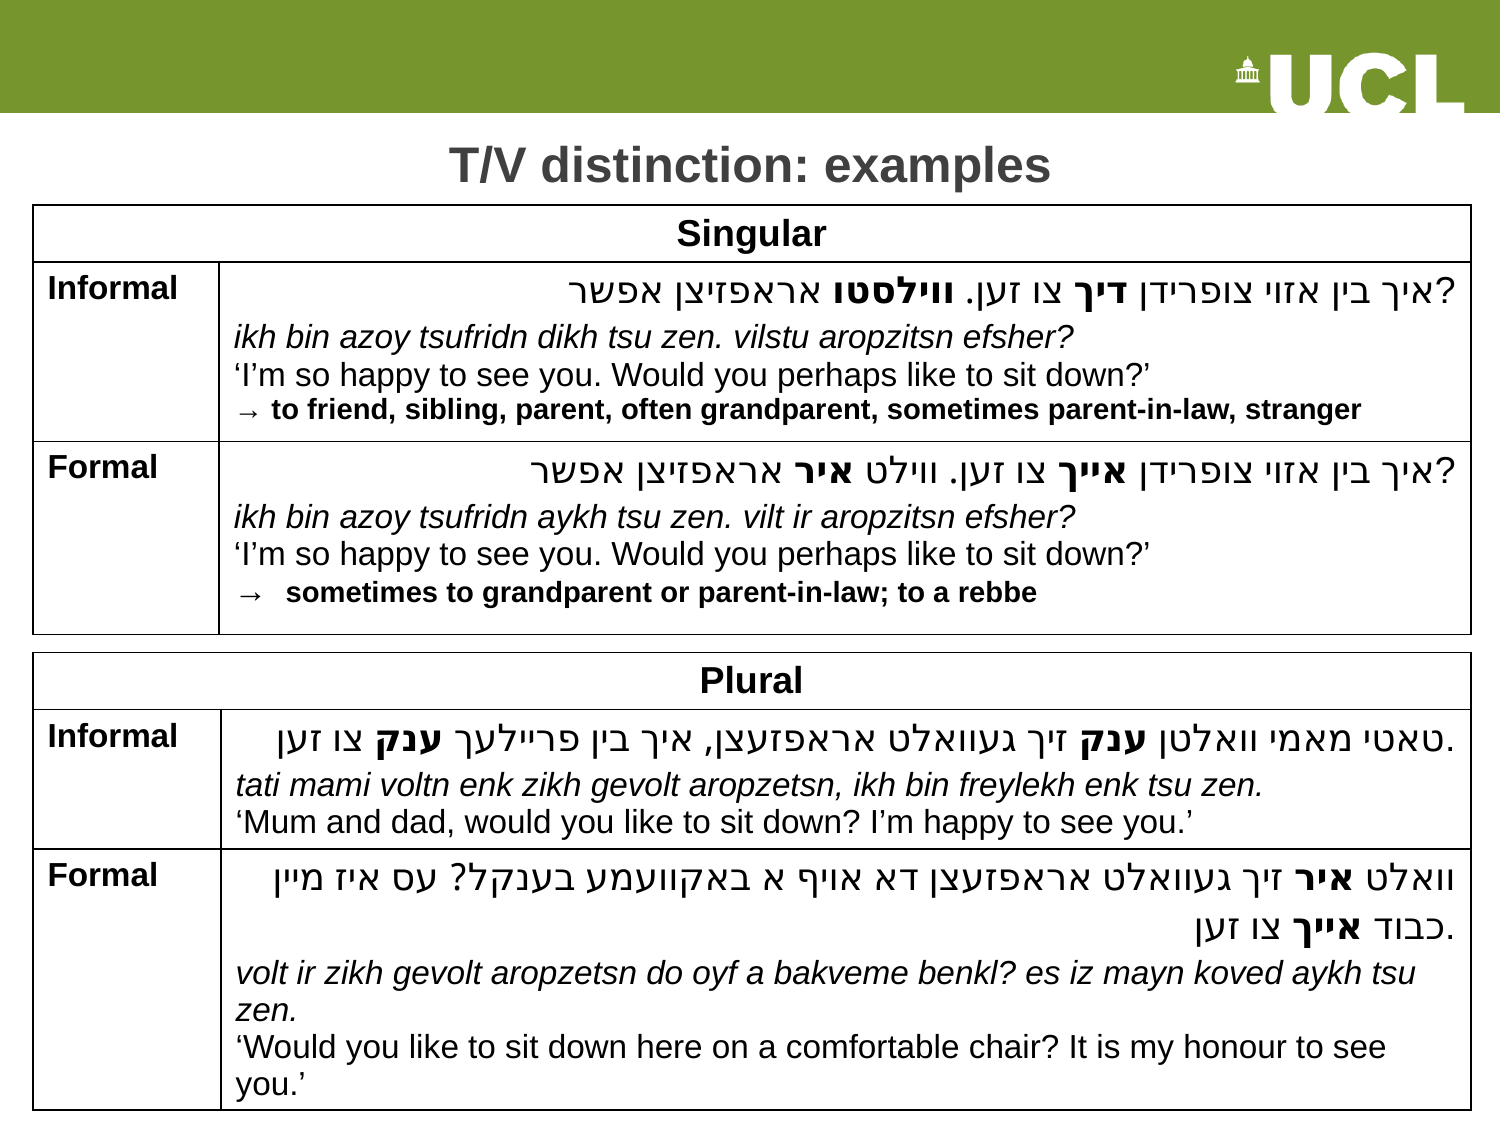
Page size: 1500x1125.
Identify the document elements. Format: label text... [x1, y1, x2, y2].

table_header Singular [34, 206, 1470, 261]
table_cell וואלט איר זיך געוואלט אראפזעצן דא אויף א באקוועמע בענקל? עס איז מיין כבוד אייך צו זען. volt ir zikh gevolt aropzetsn do oyf a bakveme benkl? es iz mayn koved aykh tsu zen. ‘Would you like to sit down here on a comfortable chair? It is my honour to see you.’ [222, 850, 1470, 1109]
table_cell איך בין אזוי צופרידן דיך צו זען. ווילסטו אראפזיצן אפשר? ikh bin azoy tsufridn dikh tsu zen. vilstu aropzitsn efsher? ‘I’m so happy to see you. Would you perhaps like to sit down?’ → to friend, sibling, parent, often grandparent, sometimes parent-in-law, stranger [220, 263, 1470, 441]
title T/V distinction: examples [54, 125, 1447, 204]
table_cell איך בין אזוי צופרידן אייך צו זען. ווילט איר אראפזיצן אפשר? ikh bin azoy tsufridn aykh tsu zen. vilt ir aropzitsn efsher? ‘I’m so happy to see you. Would you perhaps like to sit down?’ → sometimes to grandparent or parent-in-law; to a rebbe [220, 442, 1470, 634]
table_cell Formal [34, 442, 218, 634]
table_cell טאטי מאמי וואלטן ענק זיך געוואלט אראפזעצן, איך בין פריילעך ענק צו זען. tati mami voltn enk zikh gevolt aropzetsn, ikh bin freylekh enk tsu zen. ‘Mum and dad, would you like to sit down? I’m happy to see you.’ [222, 710, 1470, 848]
table_cell Informal [34, 710, 220, 848]
table_cell Formal [34, 850, 220, 1109]
table_header Plural [34, 653, 1470, 709]
table_cell Informal [34, 263, 218, 441]
